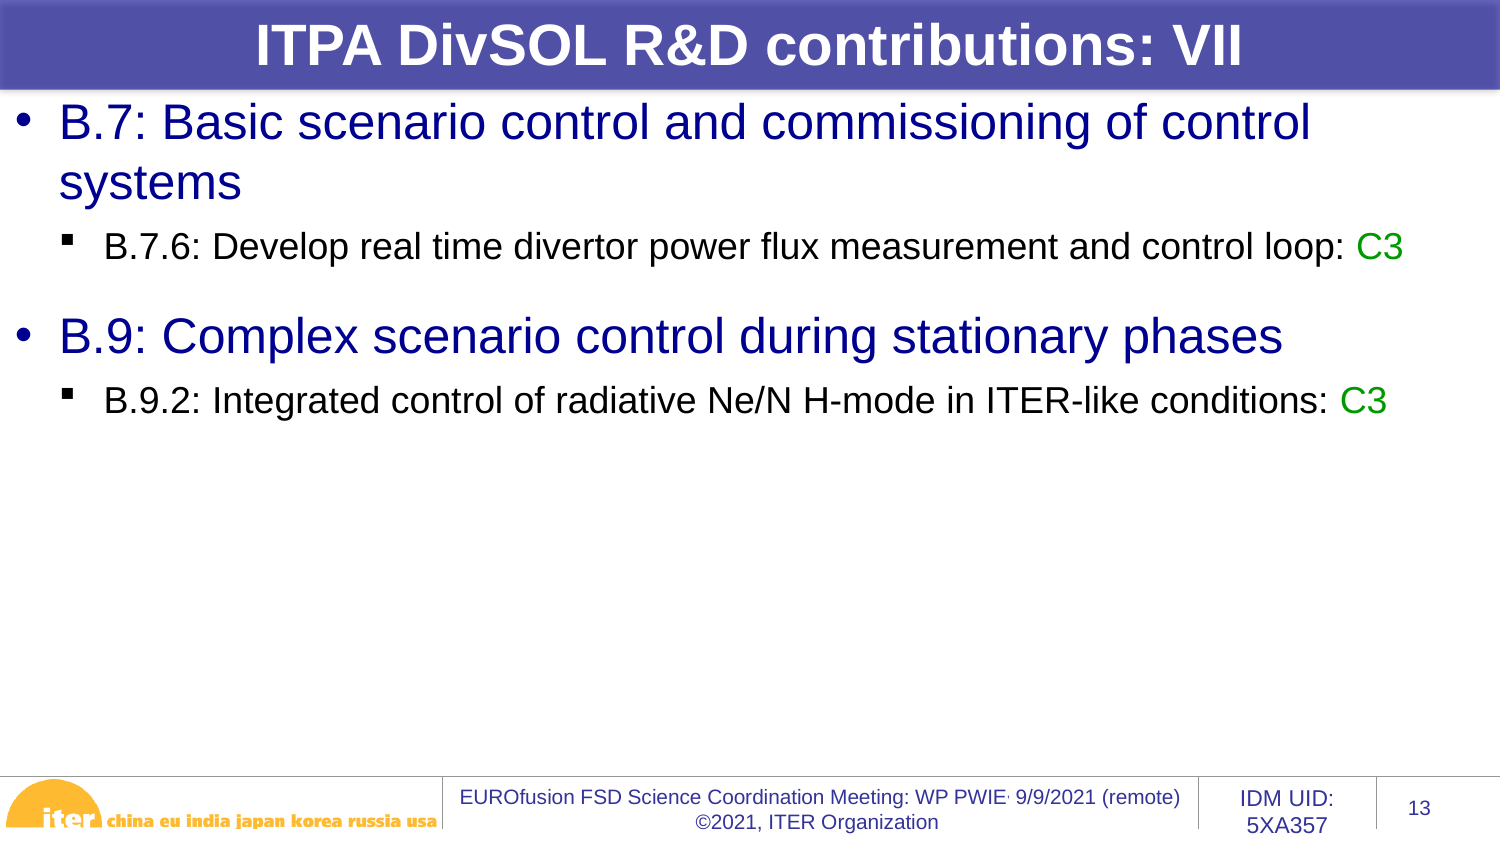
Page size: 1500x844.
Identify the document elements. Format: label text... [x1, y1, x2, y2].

text_box B.7: Basic scenario control and commissioning of control systems B.7.6: Develop real time divertor power flux measurement and control loop: C3 [0, 89, 1500, 289]
picture [106, 812, 438, 829]
text_box ITPA DivSOL R&D contributions: VII [0, 0, 1500, 89]
text_box B.9: Complex scenario control during stationary phases B.9.2: Integrated control of radiative Ne/N H-mode in ITER-like conditions: C3 [0, 303, 1500, 504]
picture [5, 779, 104, 828]
